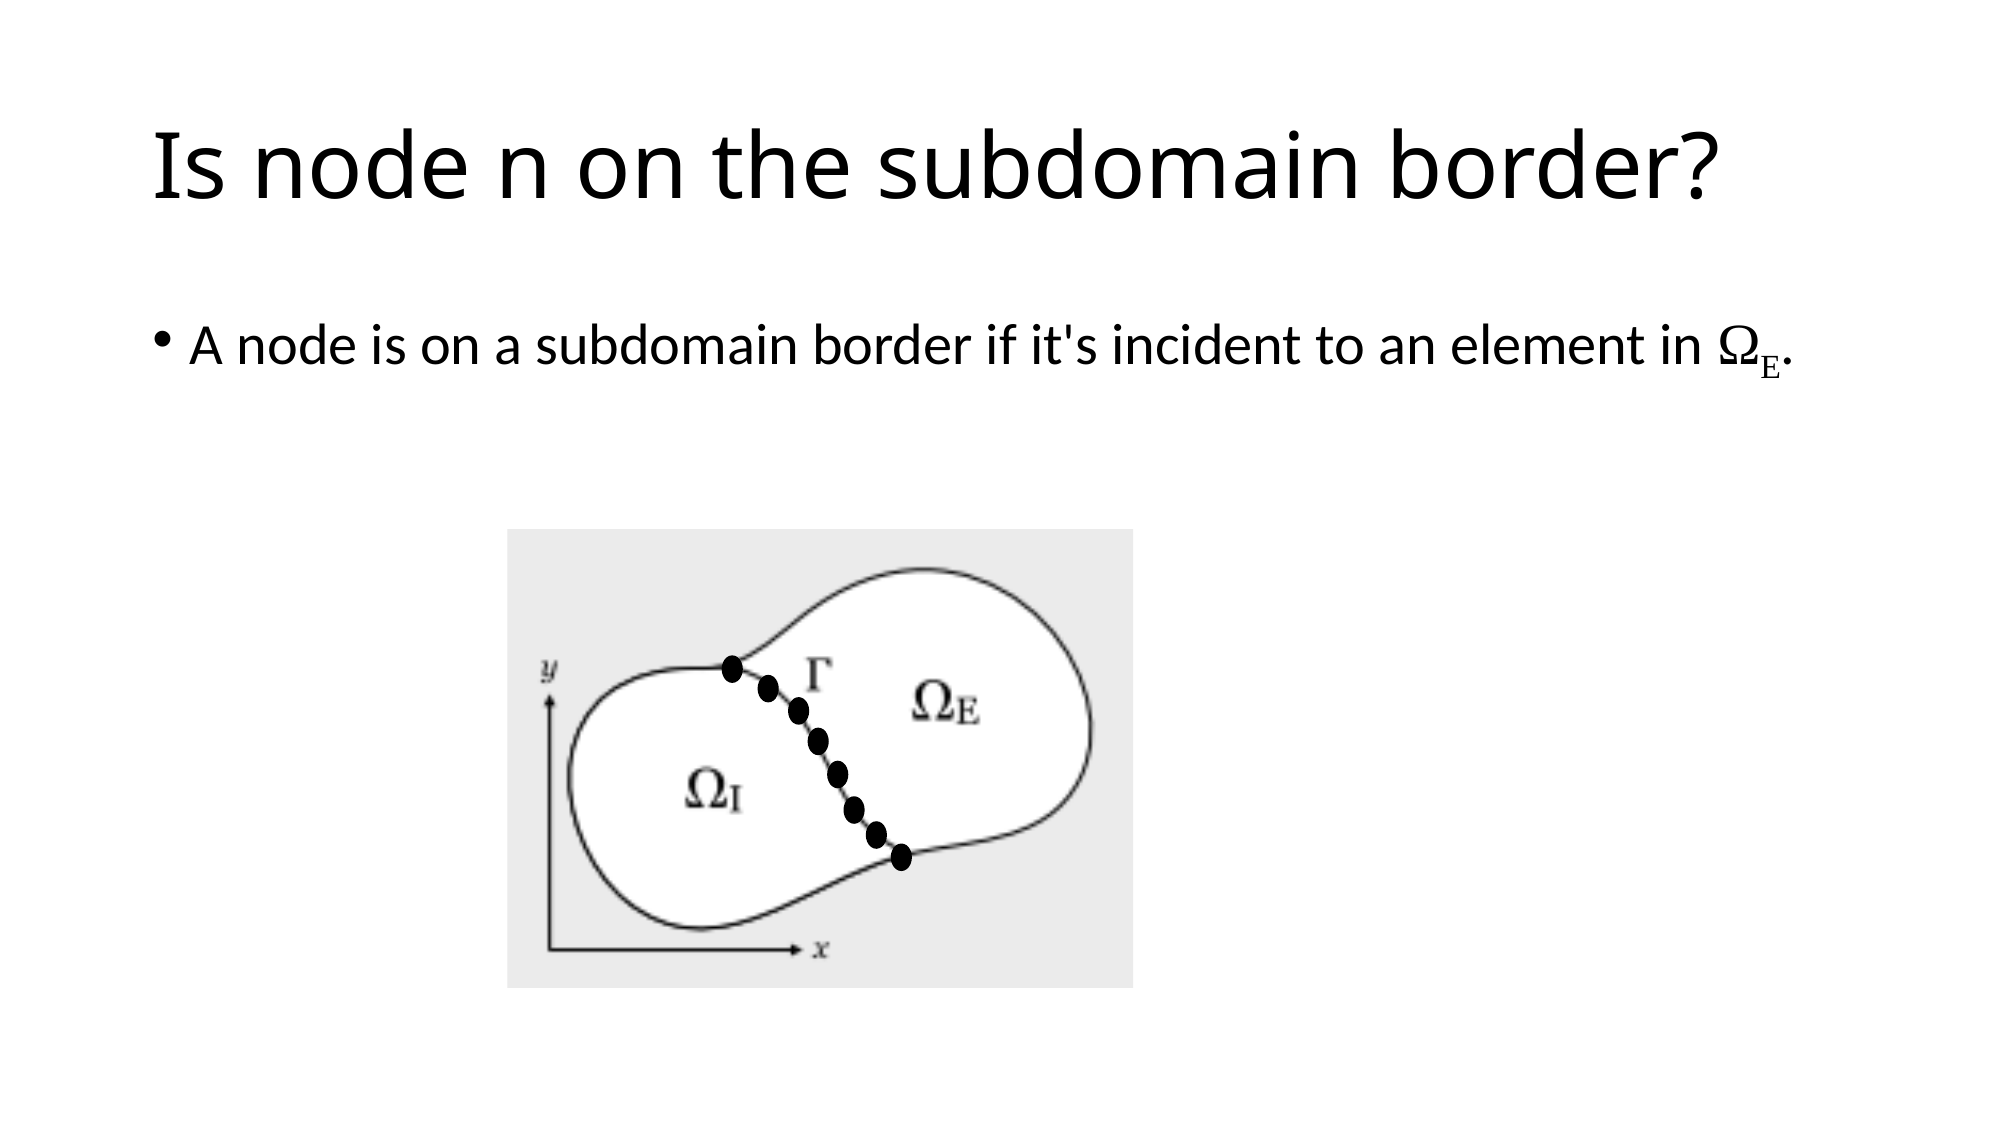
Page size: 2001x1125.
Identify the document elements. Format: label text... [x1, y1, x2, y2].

title Is node n on the subdomain border? [137, 59, 1863, 278]
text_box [507, 529, 1134, 988]
list A node is on a subdomain border if it's incident to an element in ΩE. [137, 299, 1863, 431]
